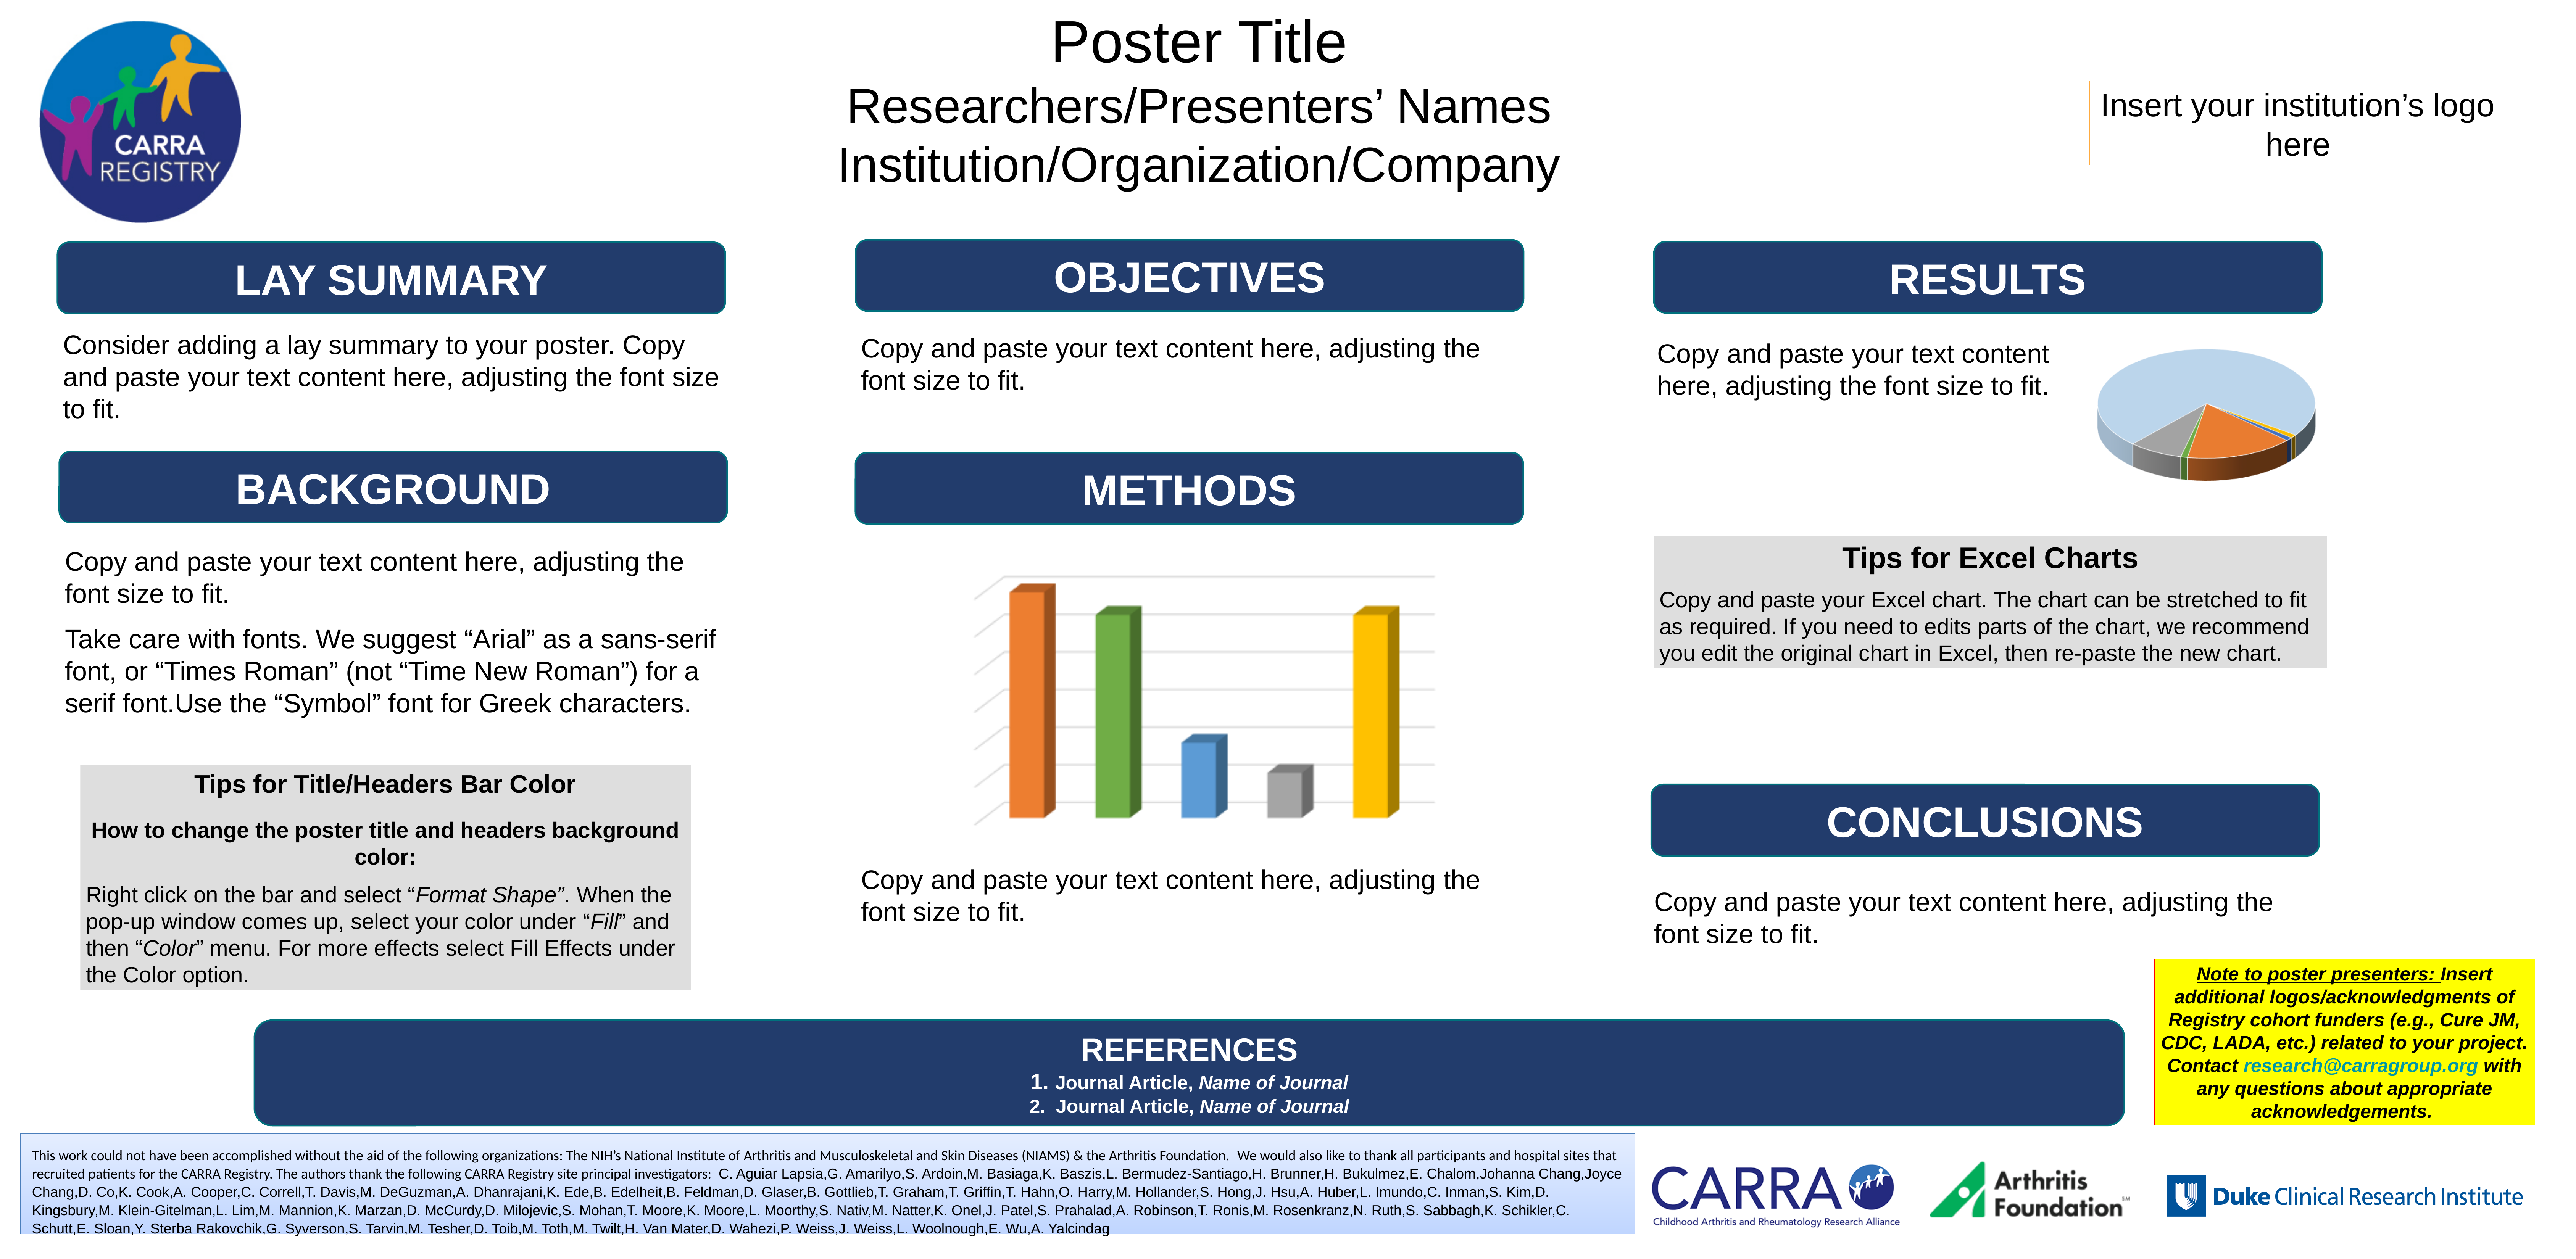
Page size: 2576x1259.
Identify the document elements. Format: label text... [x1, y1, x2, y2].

text_box Copy and paste your text content here, adjusting the font size to fit. [1651, 333, 2107, 464]
text_box Insert your institution’s logo here [2402, 81, 2507, 165]
text_box LAY SUMMARY [56, 241, 726, 314]
picture [39, 21, 242, 223]
text_box Consider adding a lay summary to your poster. Copy and paste your text content here, adjusting the font size to fit. [57, 325, 727, 427]
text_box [1930, 1155, 2125, 1228]
text_box Note to poster presenters: Insert additional logos/acknowledgments of Registry cohort funders (e.g., Cure JM, CDC, LADA, etc.) related to your project. Contact research@carragroup.org with any questions about appropriate acknowledgements. [2154, 959, 2535, 1125]
text_box METHODS [854, 452, 1524, 525]
text_box RESULTS [1653, 241, 2323, 314]
text_box This work could not have been accomplished without the aid of the following organizations: The NIH’s National Institute of Arthritis and Musculoskeletal and Skin Diseases (NIAMS) & the Arthritis Foundation. We would also like to thank all participants and hospital sites that recruited patients for the CARRA Registry. The authors thank the following CARRA Registry site principal investigators: C. Aguiar Lapsia,G. Amarilyo,S. Ardoin,M. Basiaga,K. Baszis,L. Bermudez-Santiago,H. Brunner,H. Bukulmez,E. Chalom,Johanna Chang,Joyce Chang,D. Co,K. Cook,A. Cooper,C. Correll,T. Davis,M. DeGuzman,A. Dhanrajani,K. Ede,B. Edelheit,B. Feldman,D. Glaser,B. Gottlieb,T. Graham,T. Griffin,T. Hahn,O. Harry,M. Hollander,S. Hong,J. Hsu,A. Huber,L. Imundo,C. Inman,S. Kim,D. Kingsbury,M. Klein-Gitelman,L. Lim,M. Mannion,K. Marzan,D. McCurdy,D. Milojevic,S. Mohan,T. Moore,K. Moore,L. Moorthy,S. Nativ,M. Natter,K. Onel,J. Patel,S. Prahalad,A. Robinson,T. Ronis,M. Rosenkranz,N. Ruth,S. Sabbagh,K. Schikler,C. Schutt,E. Sloan,Y. Sterba Rakovchik,G. Syverson,S. Tarvin,M. Tesher,D. Toib,M. Toth,M. Twilt,H. Van Mater,D. Wahezi,P. Weiss,J. Weiss,L. Woolnough,E. Wu,A. Yalcindag [20, 1133, 1635, 1234]
text_box REFERENCES 1. Journal Article, Name of Journal 2. Journal Article, Name of Journal [253, 1019, 2125, 1127]
picture [2127, 1133, 2562, 1258]
picture [925, 539, 1449, 845]
text_box CONCLUSIONS [1650, 783, 2320, 857]
title Poster Title Researchers/Presenters’ Names Institution/Organization/Company [0, 0, 2402, 216]
text_box Copy and paste your text content here, adjusting the font size to fit. [855, 328, 1523, 398]
text_box Copy and paste your text content here, adjusting the font size to fit. [1648, 882, 2322, 1001]
picture [2083, 341, 2322, 485]
text_box Copy and paste your text content here, adjusting the font size to fit. [855, 859, 1523, 969]
text_box Tips for Title/Headers Bar Color How to change the poster title and headers background color: Right click on the bar and select “Format Shape”. When the pop-up window comes up, select your color under “Fill” and then “Color” menu. For more effects select Fill Effects under the Color option. [80, 765, 691, 990]
text_box OBJECTIVES [855, 239, 1525, 312]
text_box Tips for Excel Charts Copy and paste your Excel chart. The chart can be stretched to fit as required. If you need to edits parts of the chart, we recommend you edit the original chart in Excel, then re-paste the new chart. [1654, 536, 2327, 668]
text_box Copy and paste your text content here, adjusting the font size to fit. Take care with fonts. We suggest “Arial” as a sans-serif font, or “Times Roman” (not “Time New Roman”) for a serif font.Use the “Symbol” font for Greek characters. [59, 541, 725, 721]
picture [1648, 1155, 1907, 1234]
text_box BACKGROUND [58, 451, 728, 523]
